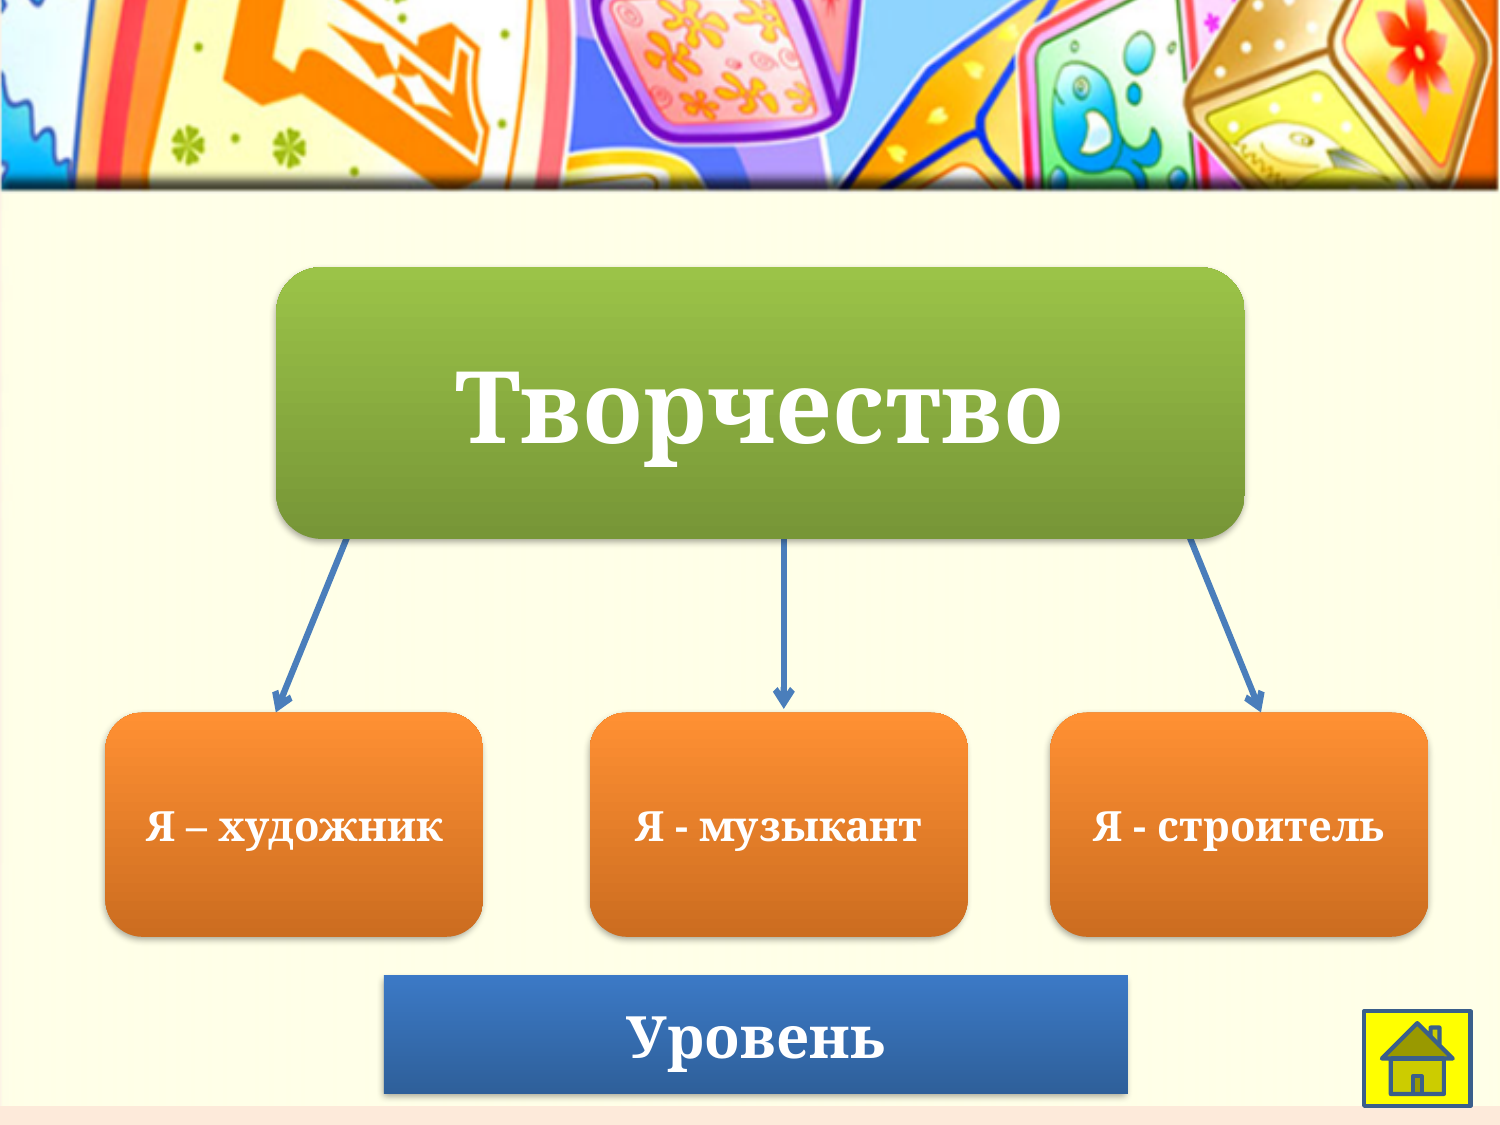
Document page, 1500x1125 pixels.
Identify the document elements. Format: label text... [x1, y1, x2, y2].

picture [3, 0, 1498, 1125]
text_box Я – художник [105, 712, 191, 937]
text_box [1166, 479, 1262, 713]
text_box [275, 479, 371, 713]
text_box Я - строитель [1307, 712, 1429, 937]
picture [3, 159, 9, 181]
text_box [1362, 1009, 1473, 1108]
